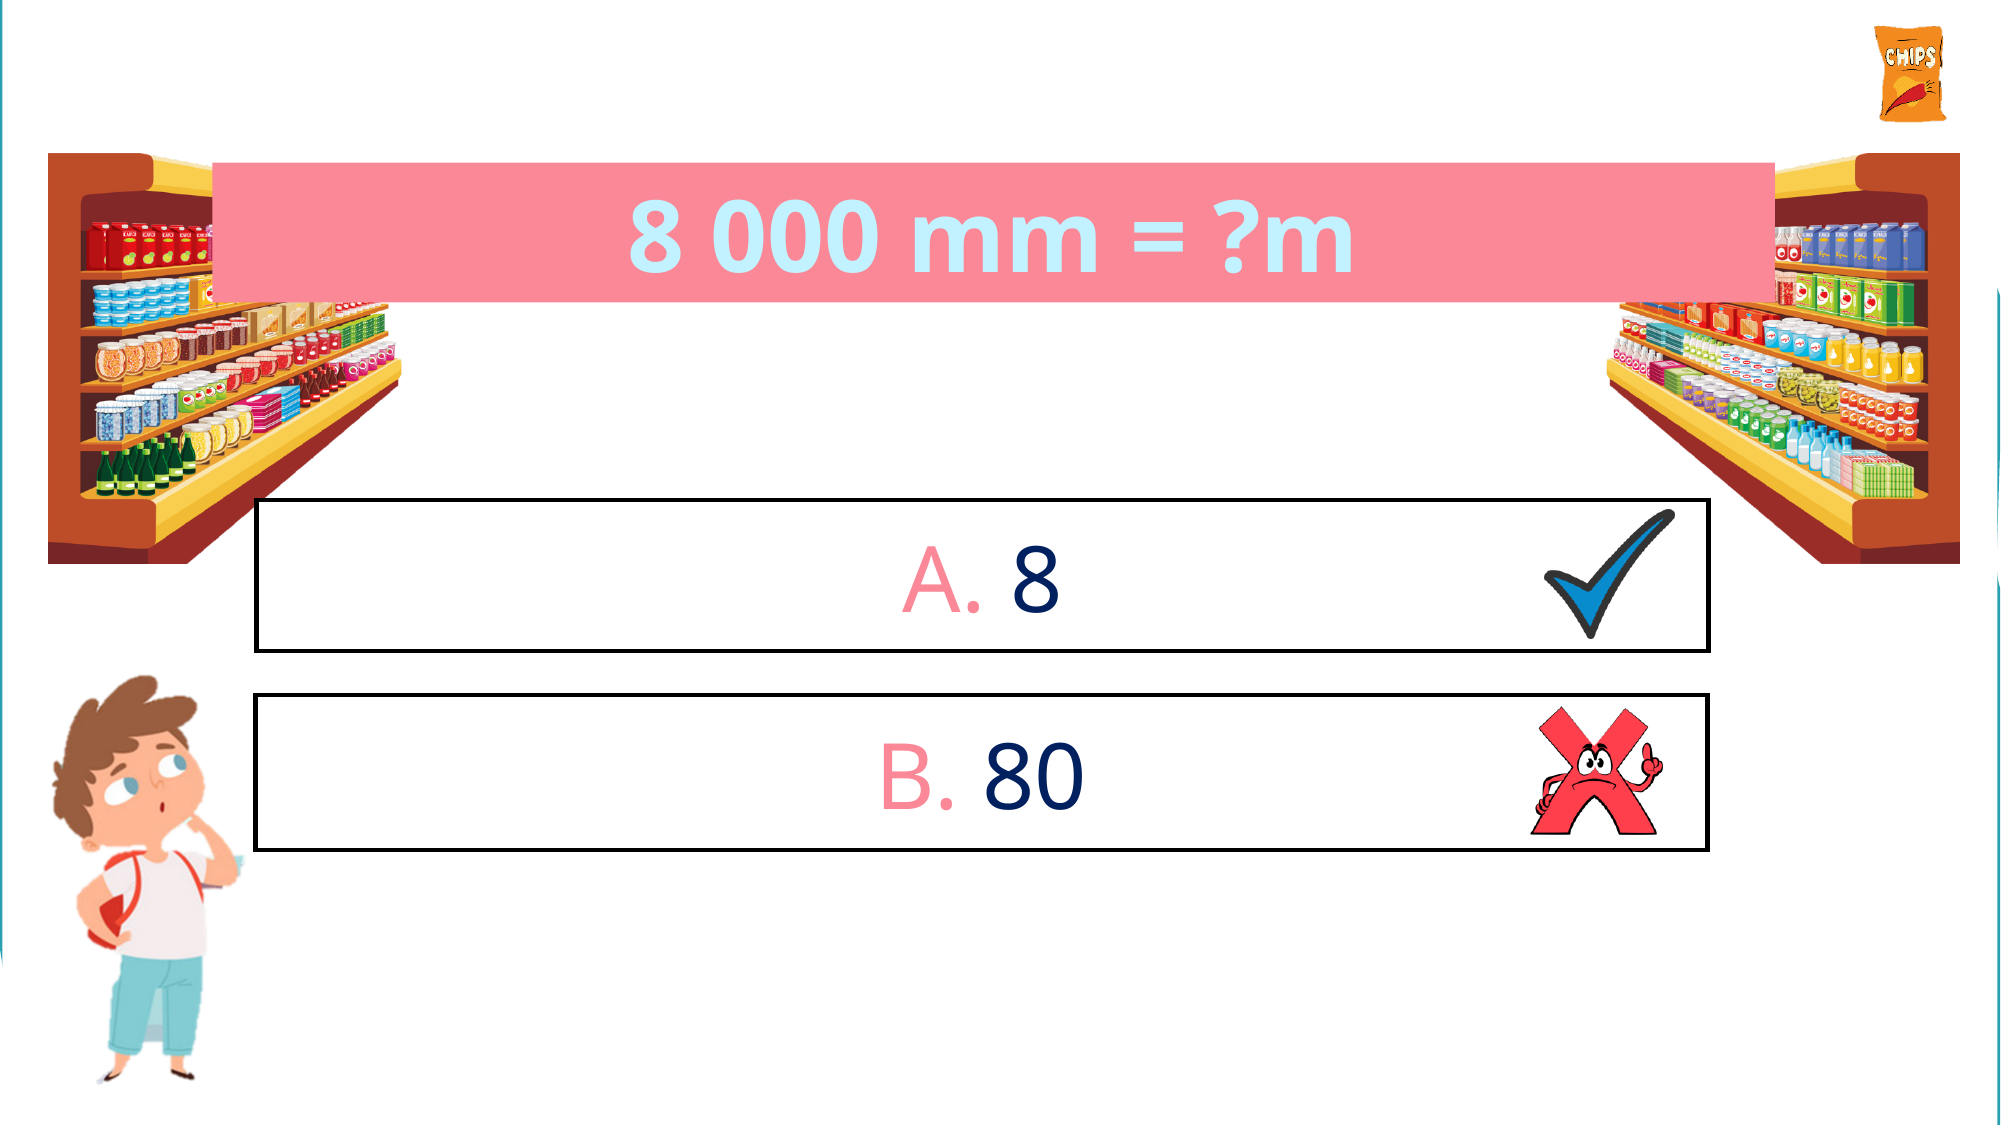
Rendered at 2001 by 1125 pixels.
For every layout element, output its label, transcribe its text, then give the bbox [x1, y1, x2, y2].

picture [47, 153, 423, 564]
picture [1860, 24, 1960, 124]
picture [1543, 153, 1960, 639]
text_box A. 8 [256, 499, 1709, 652]
picture [1530, 706, 1664, 835]
text_box [0, 0, 2000, 1125]
picture [47, 669, 264, 1123]
text_box B. 80 [268, 694, 1708, 850]
text_box 8 000 mm = ?m [427, 162, 1582, 303]
